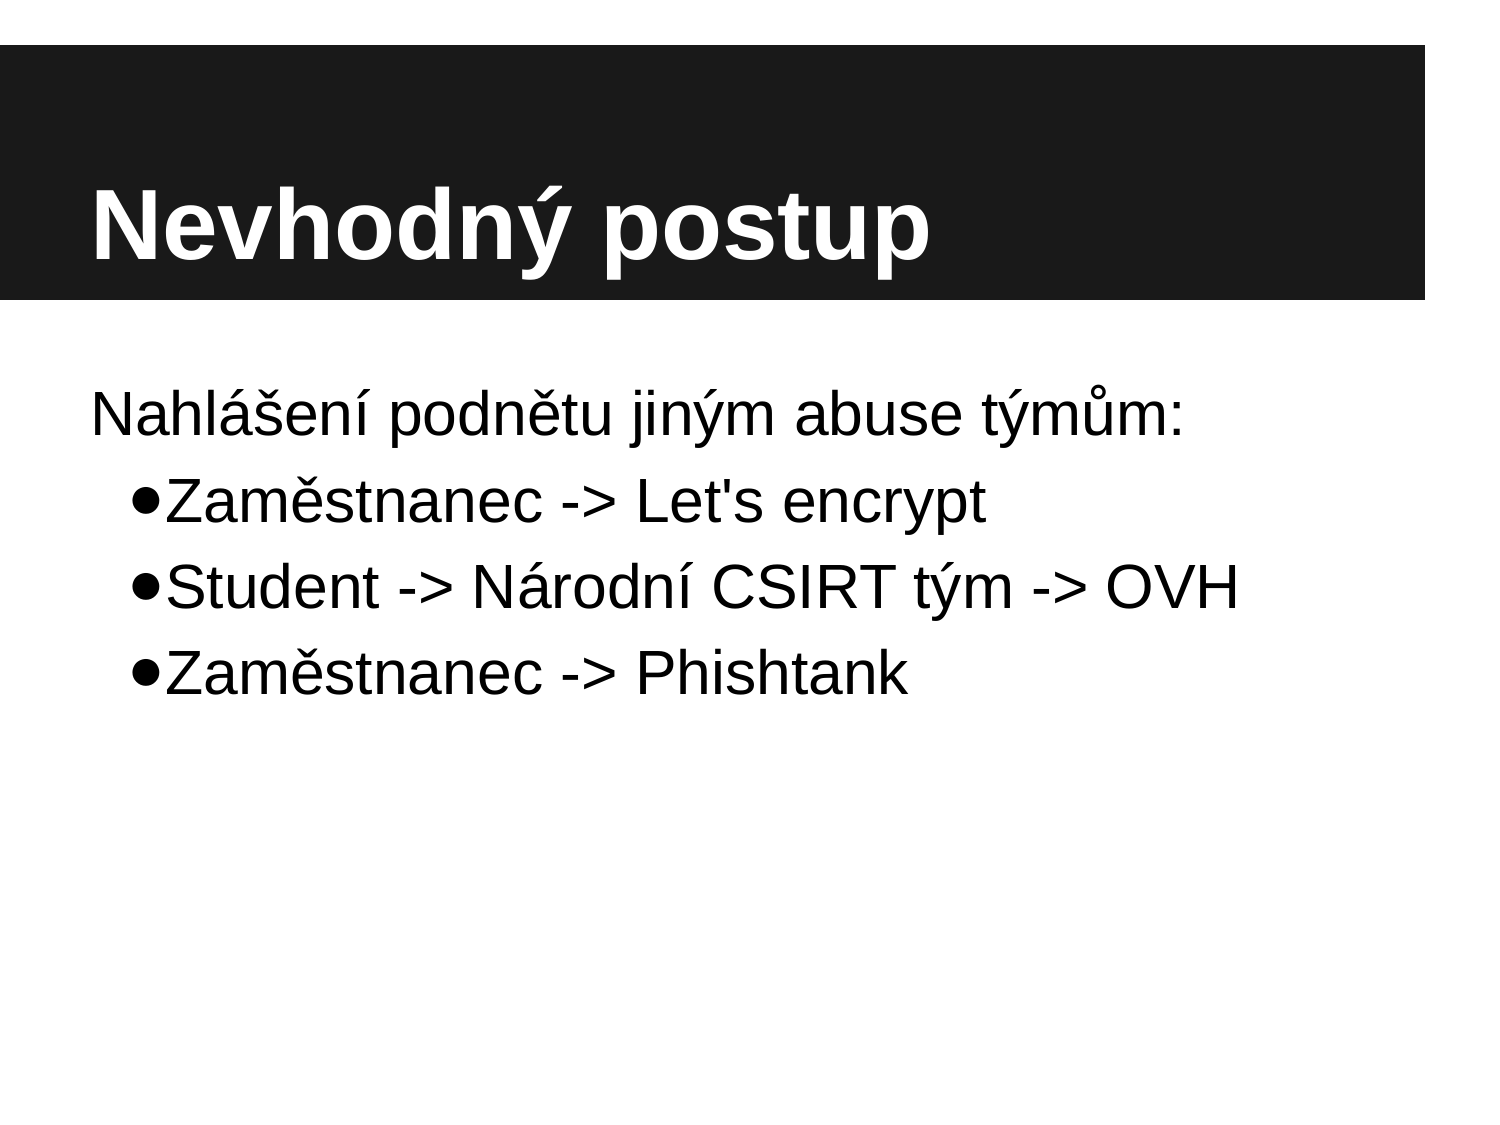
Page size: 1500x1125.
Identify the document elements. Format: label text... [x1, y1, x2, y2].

list Nahlášení podnětu jiným abuse týmům: Zaměstnanec -> Let's encrypt Student -> Národní CSIRT tým -> OVH Zaměstnanec -> Phishtank [75, 347, 1425, 1105]
title Nevhodný postup [75, 45, 1425, 295]
